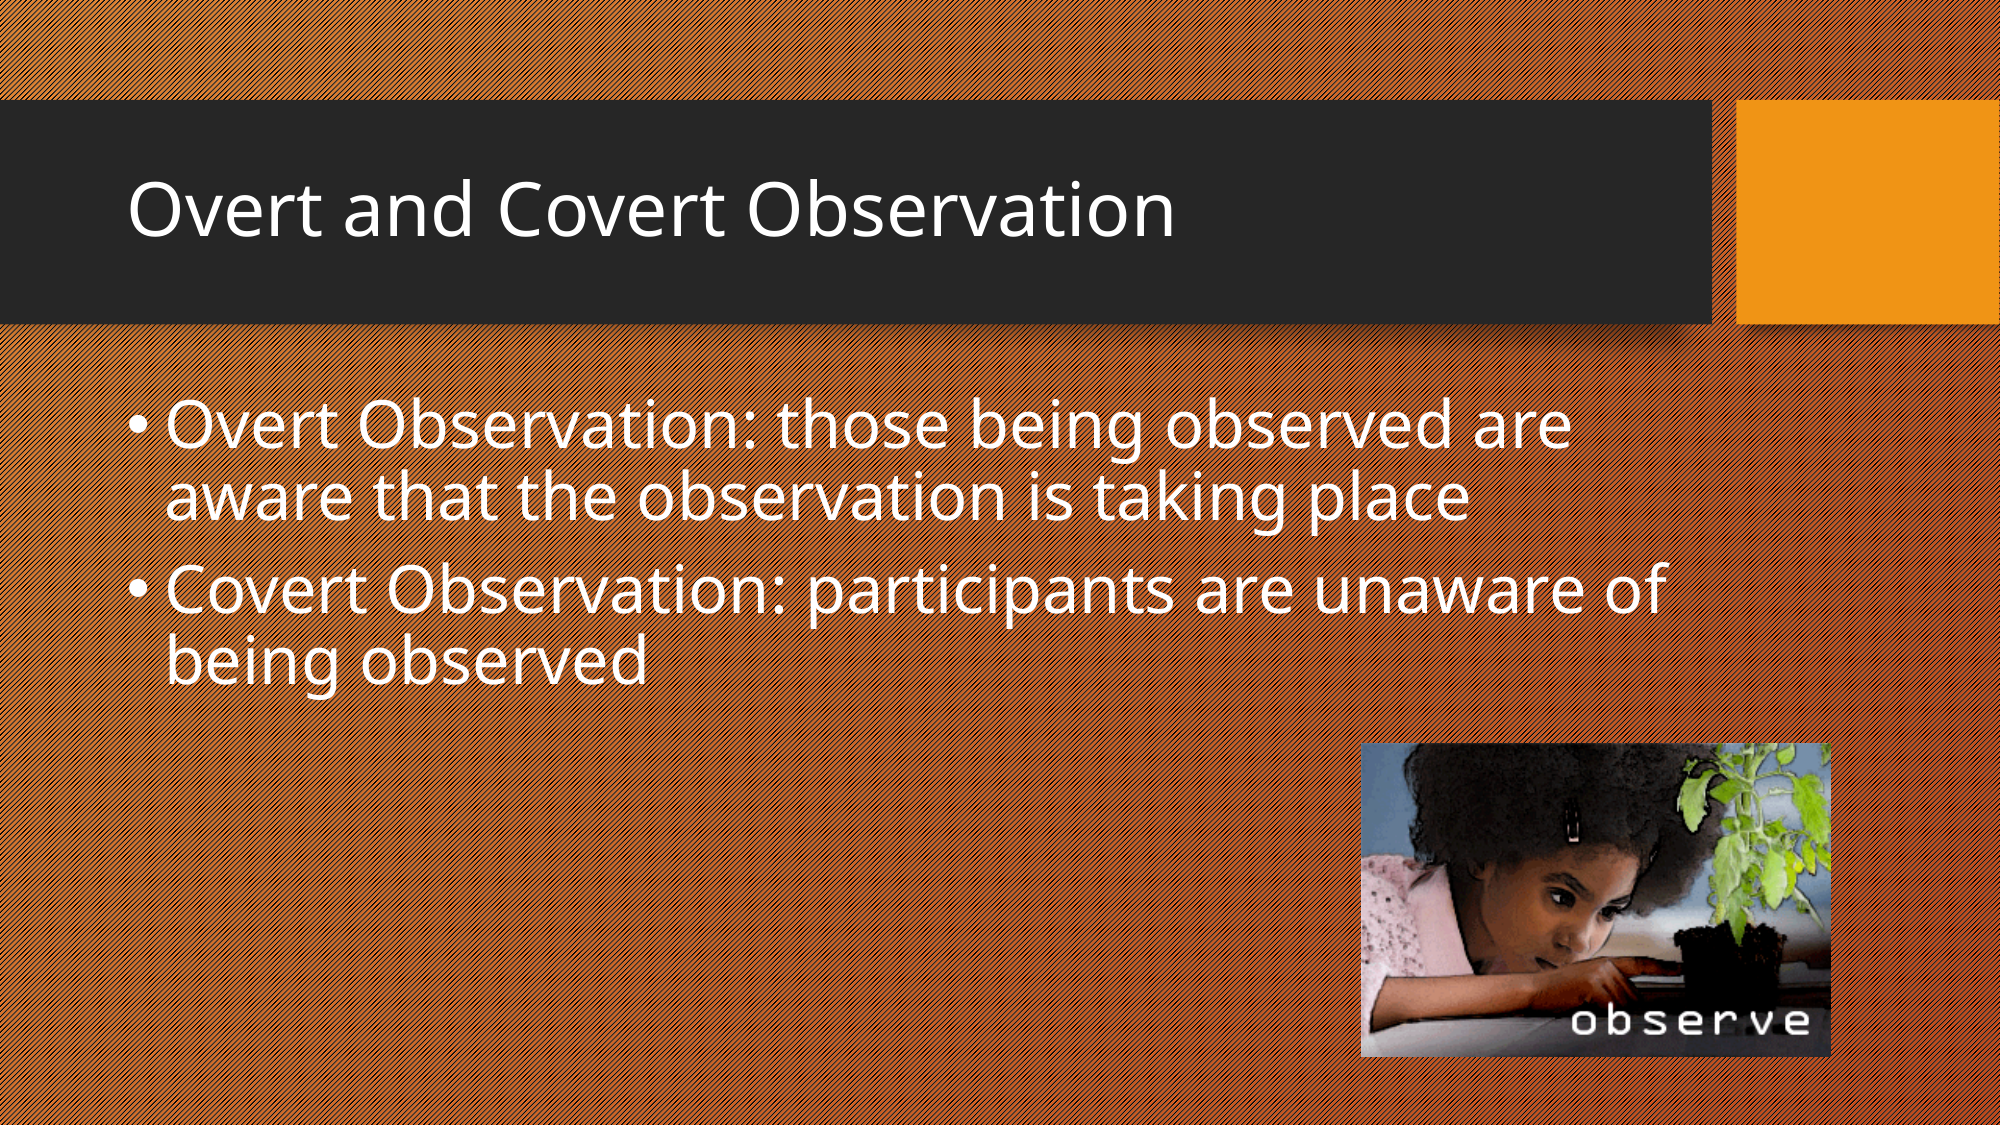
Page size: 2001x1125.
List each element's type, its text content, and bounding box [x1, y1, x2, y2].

picture [0, 0, 2000, 1125]
list Overt Observation: those being observed are aware that the observation is taking place Covert Observation: participants are unaware of being observed [111, 383, 1689, 974]
title Overt and Covert Observation [111, 123, 1689, 301]
